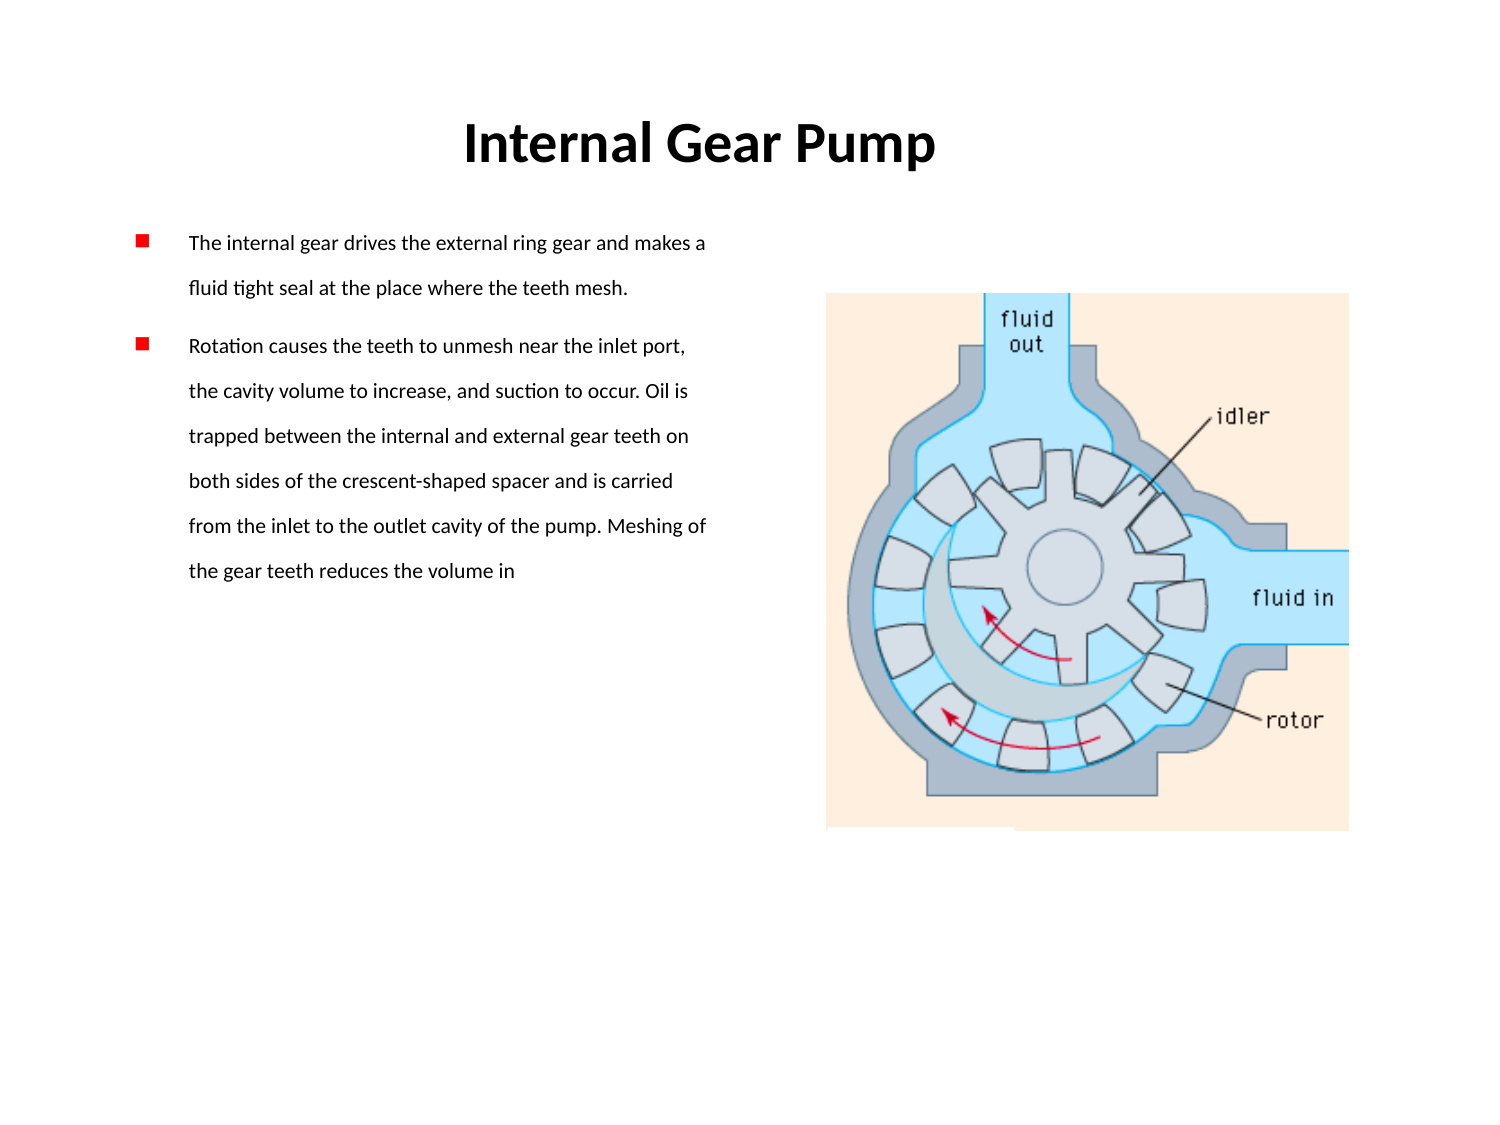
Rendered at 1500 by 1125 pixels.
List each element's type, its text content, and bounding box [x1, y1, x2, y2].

title Internal Gear Pump [124, 44, 1276, 233]
text_box The internal gear drives the external ring gear and makes a fluid tight seal at the place where the teeth mesh. Rotation causes the teeth to unmesh near the inlet port, the cavity volume to increase, and suction to occur. Oil is trapped between the internal and external gear teeth on both sides of the crescent-shaped spacer and is carried from the inlet to the outlet cavity of the pump. Meshing of the gear teeth reduces the volume in [117, 217, 734, 605]
picture [825, 292, 1349, 831]
